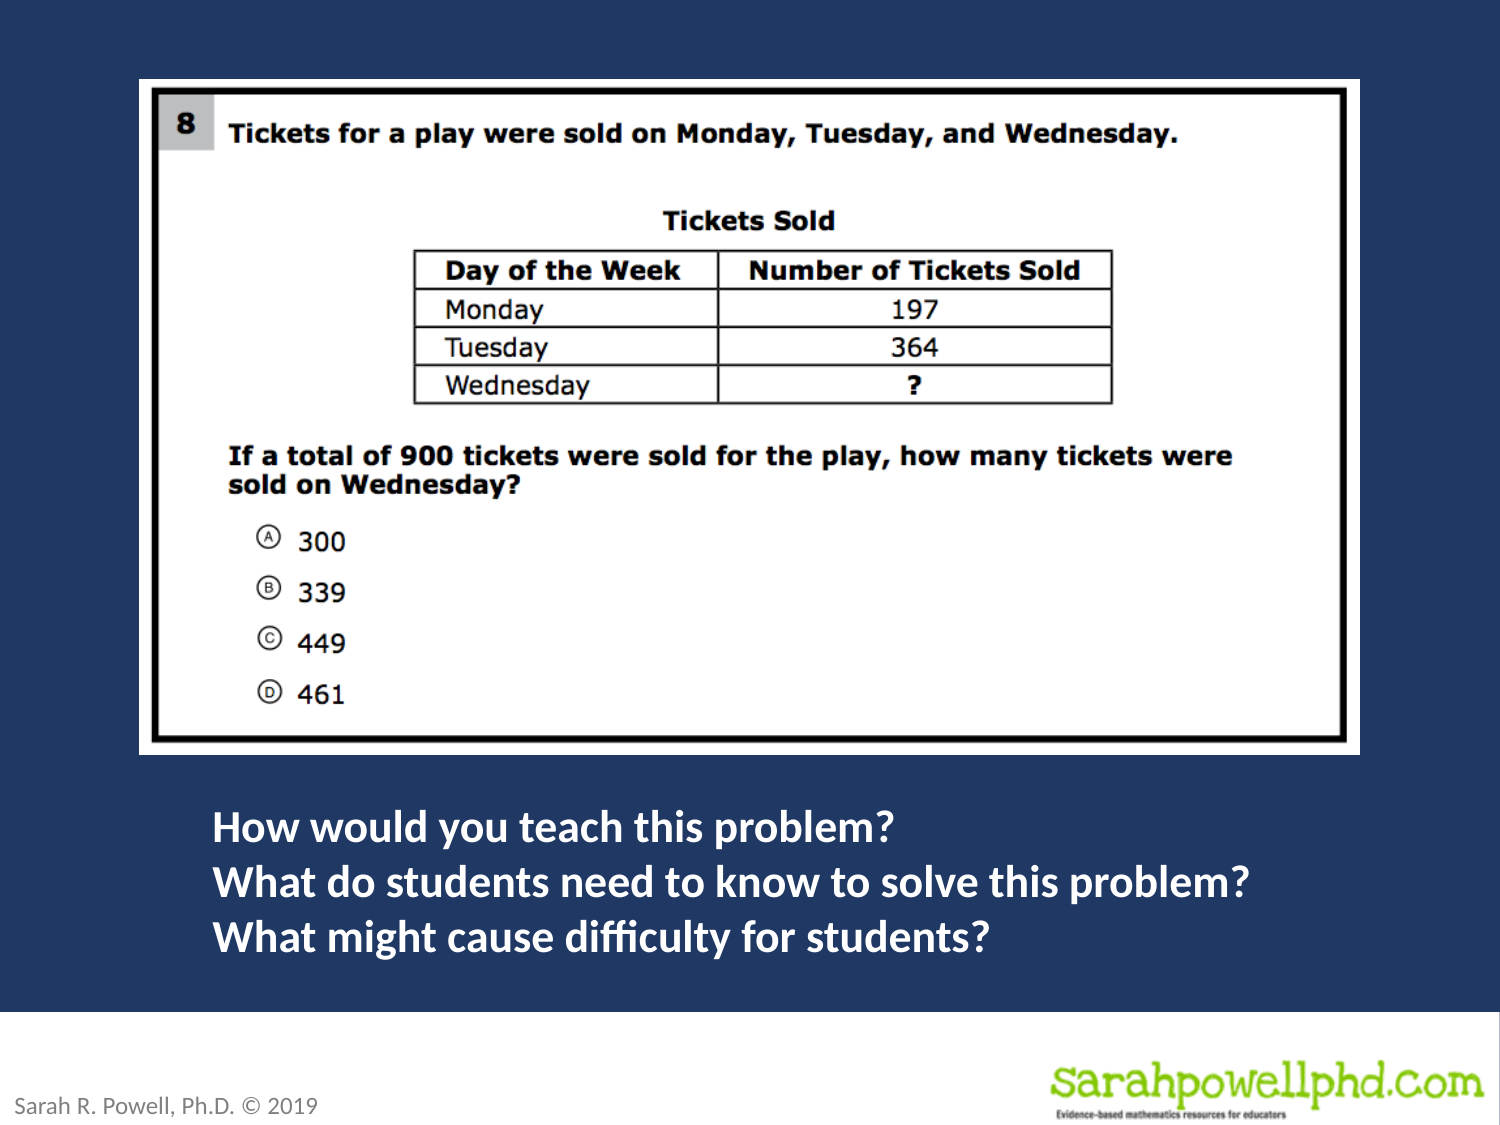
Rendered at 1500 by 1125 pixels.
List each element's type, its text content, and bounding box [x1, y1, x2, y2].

text_box How would you teach this problem? What do students need to know to solve this problem? What might cause difficulty for students? [197, 789, 1419, 970]
picture [1032, 1051, 1499, 1125]
picture [139, 79, 1360, 755]
